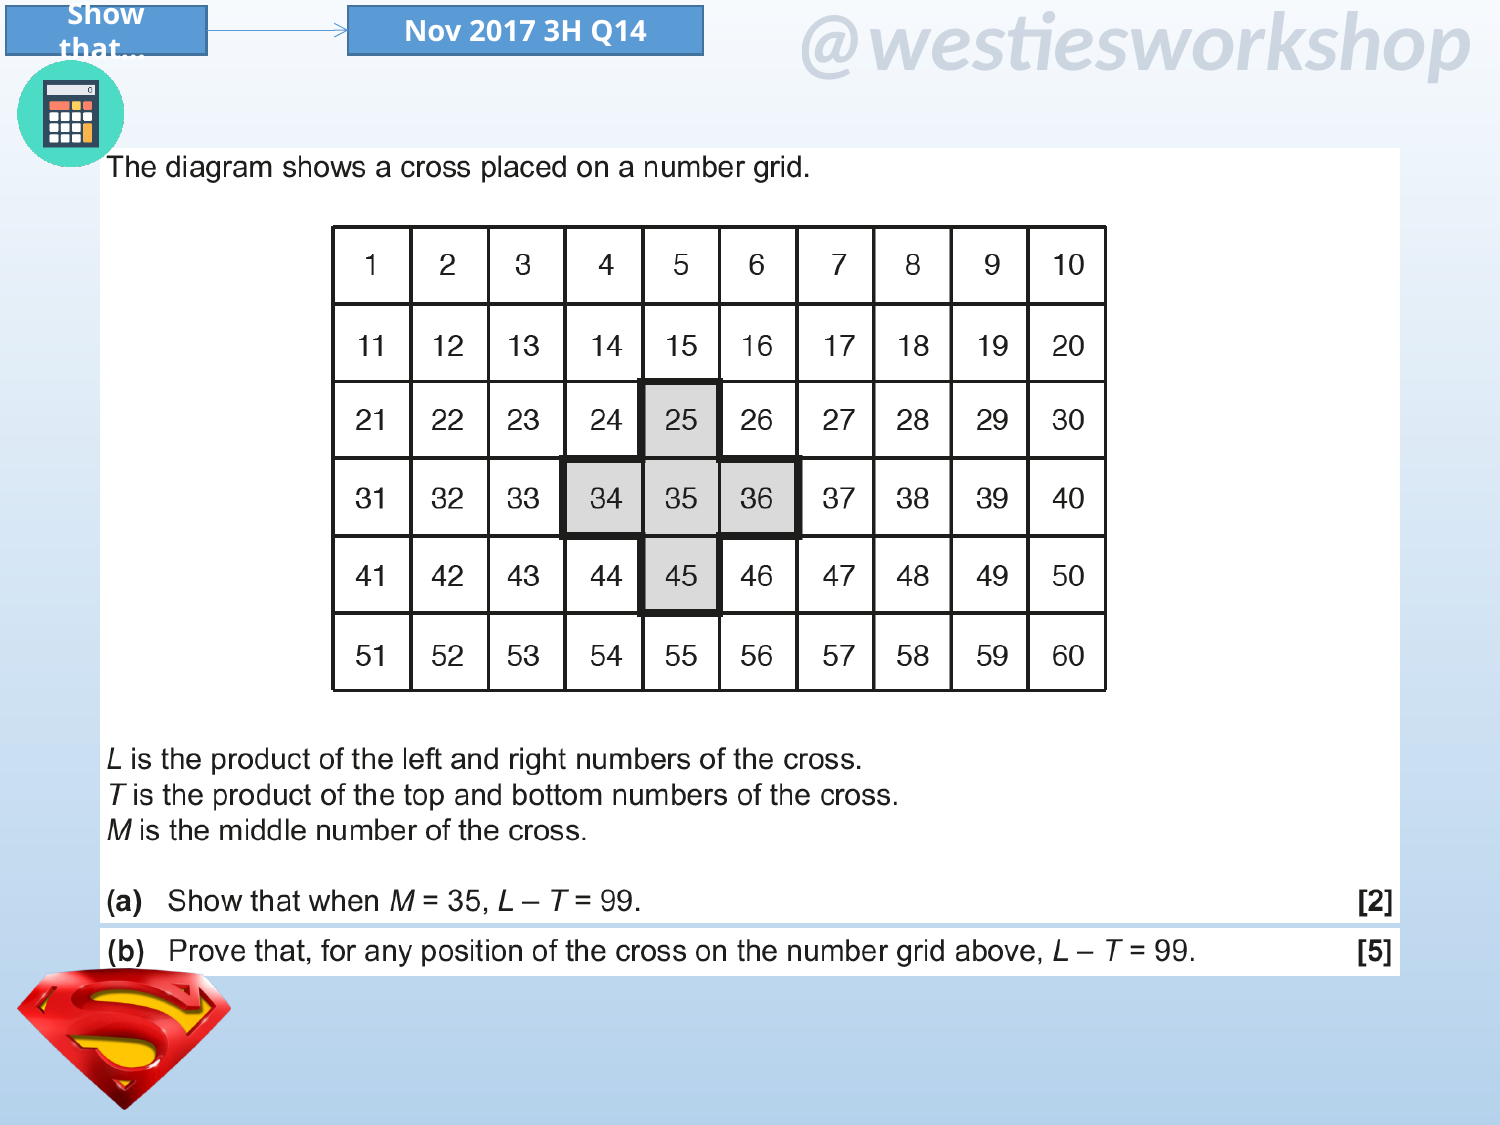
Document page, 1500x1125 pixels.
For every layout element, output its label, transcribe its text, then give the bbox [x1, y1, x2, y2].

picture [17, 928, 1400, 1110]
picture [17, 60, 1400, 923]
text_box Show that… [5, 5, 208, 56]
text_box Nov 2017 3H Q14 [347, 5, 704, 56]
